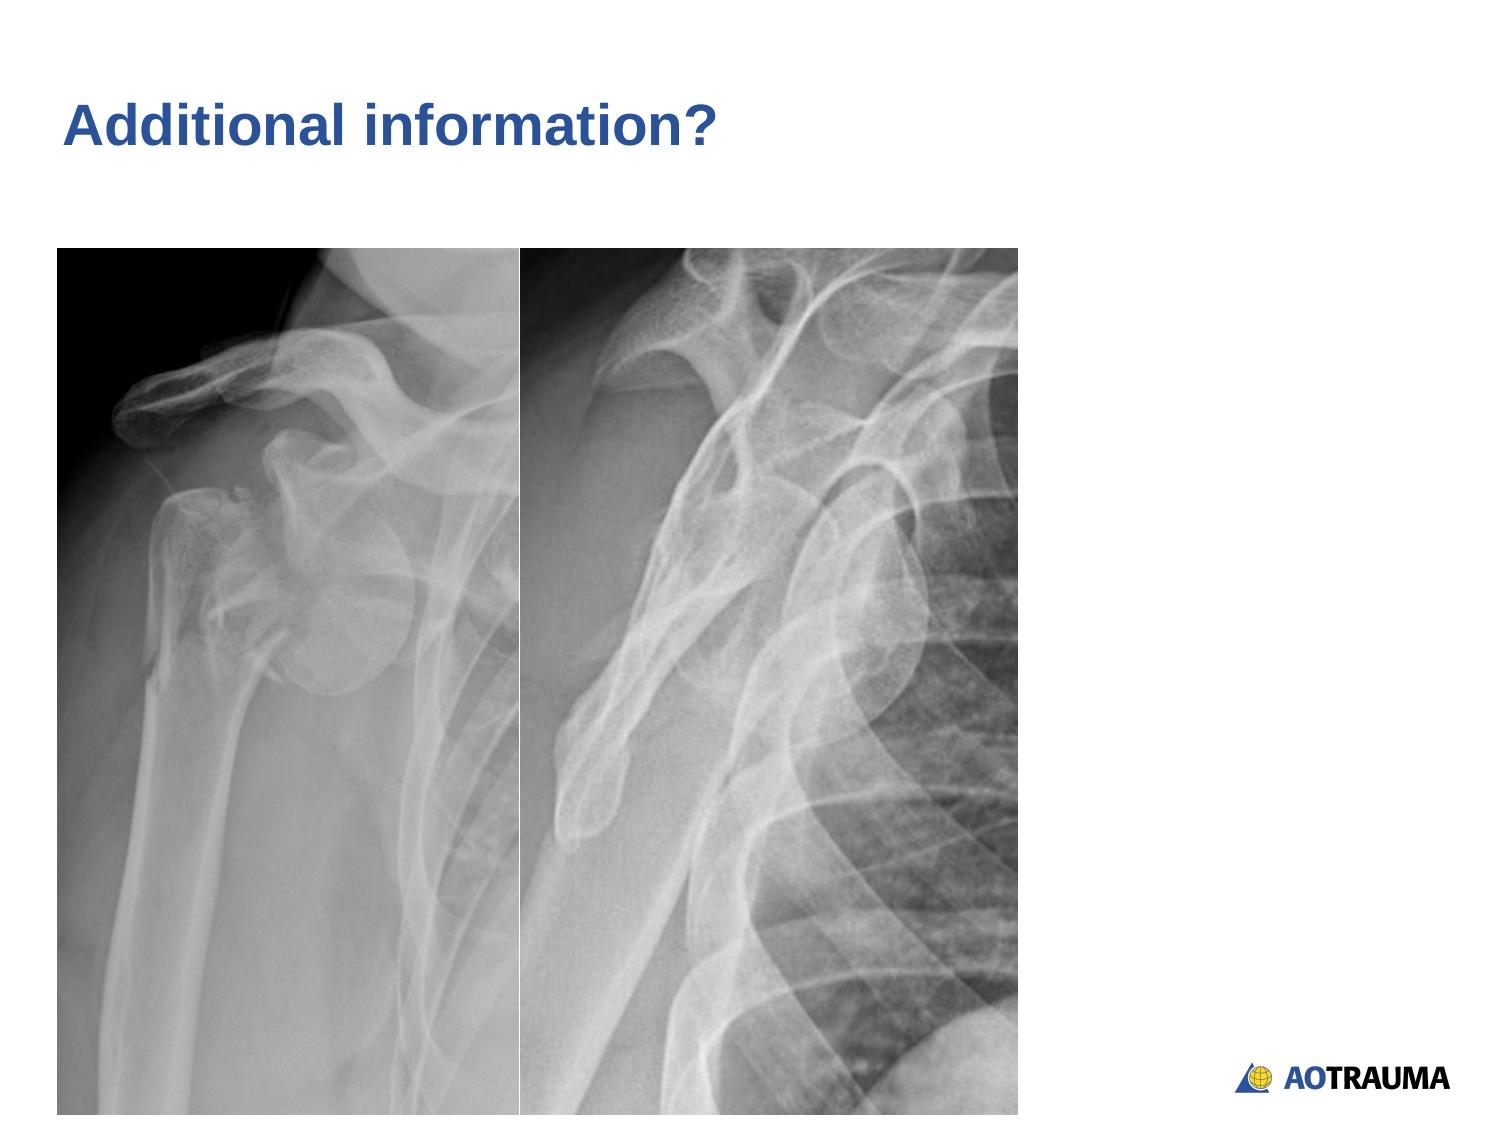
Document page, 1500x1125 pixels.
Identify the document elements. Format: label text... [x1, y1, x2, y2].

picture [1234, 1062, 1500, 1104]
picture [520, 248, 1018, 1115]
picture [57, 248, 519, 1115]
title Additional information? [62, 87, 1421, 200]
